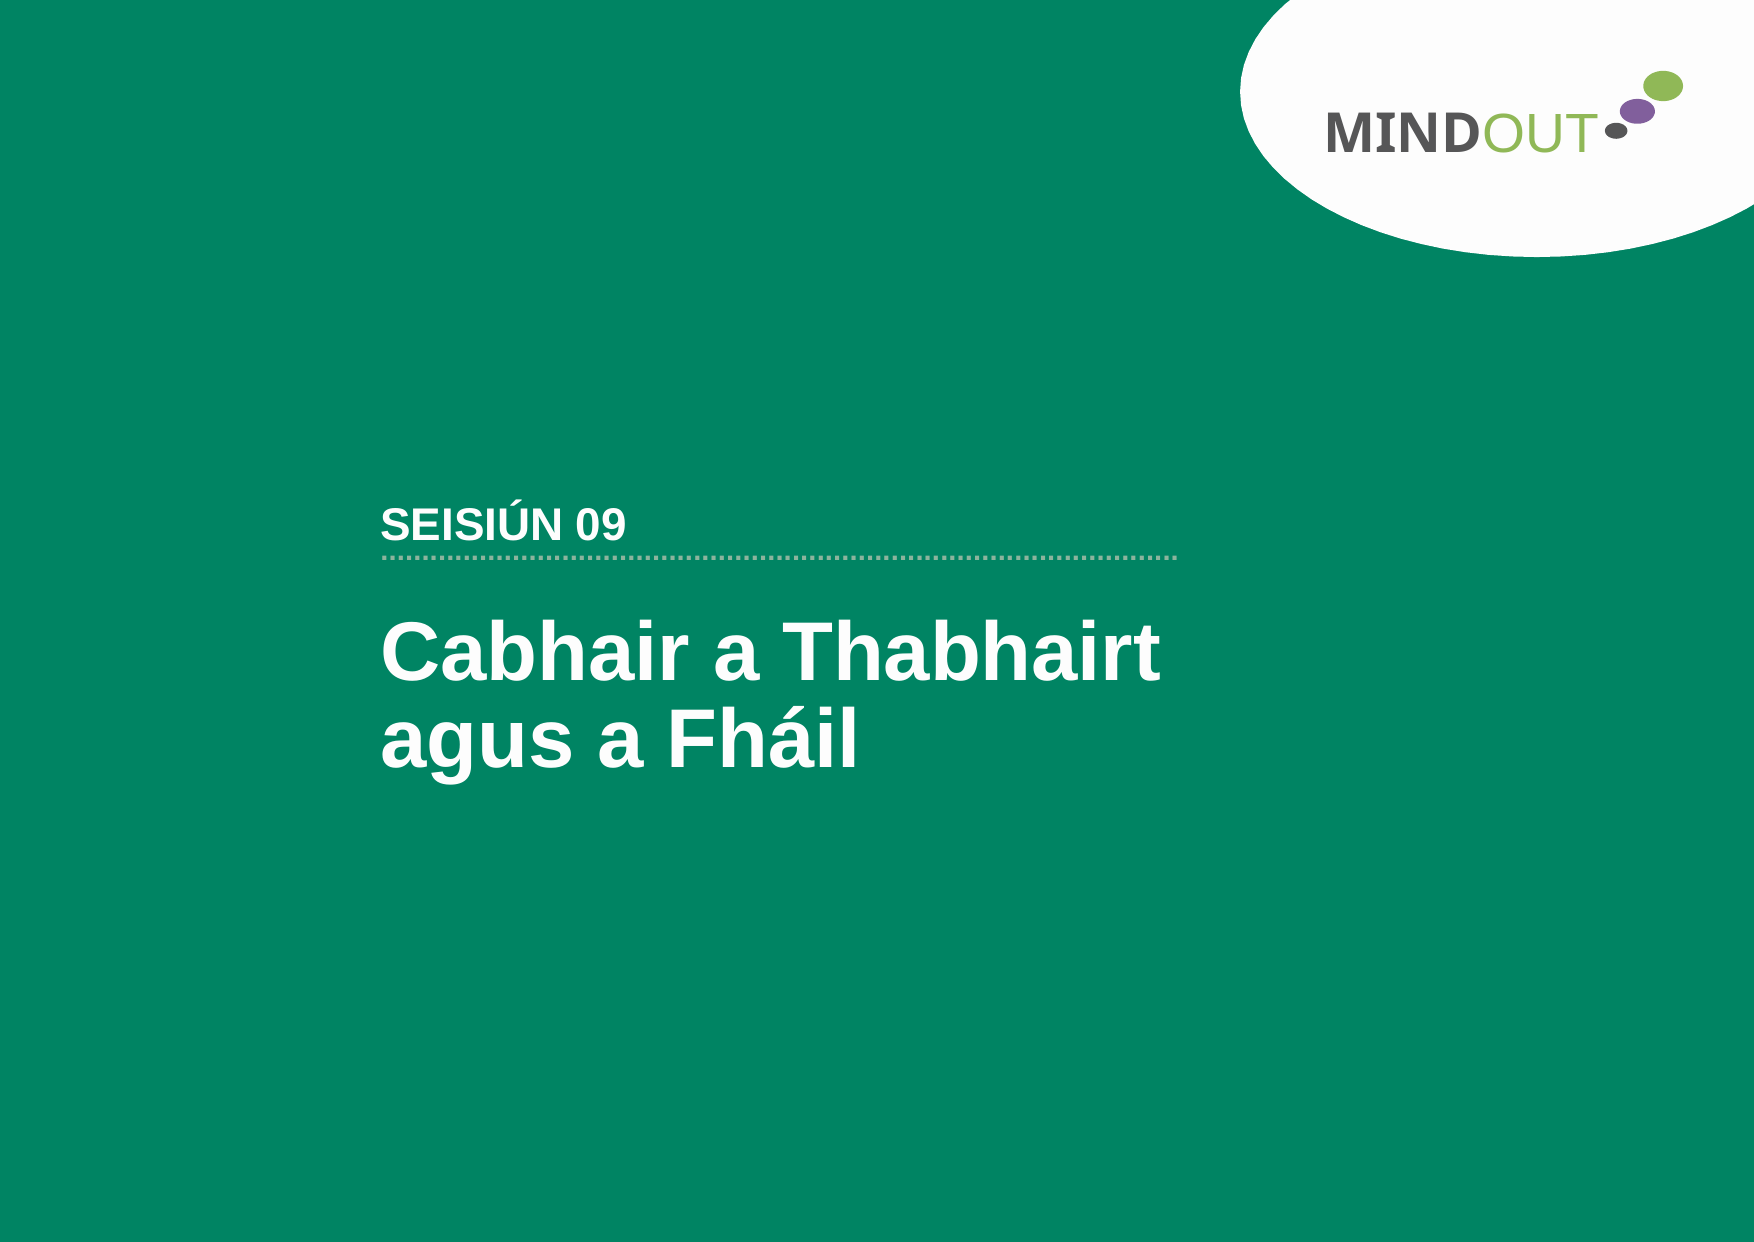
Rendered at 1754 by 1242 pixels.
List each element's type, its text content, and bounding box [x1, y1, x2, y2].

text_box ................................................................................................. [378, 532, 1273, 566]
text_box SEISIÚN 09 [378, 498, 666, 532]
text_box Cabhair a Thabhairt agus a Fháil [378, 604, 1355, 693]
text_box MINDOUT [1321, 100, 1654, 186]
text_box [1240, 0, 1754, 258]
text_box [1643, 70, 1684, 102]
